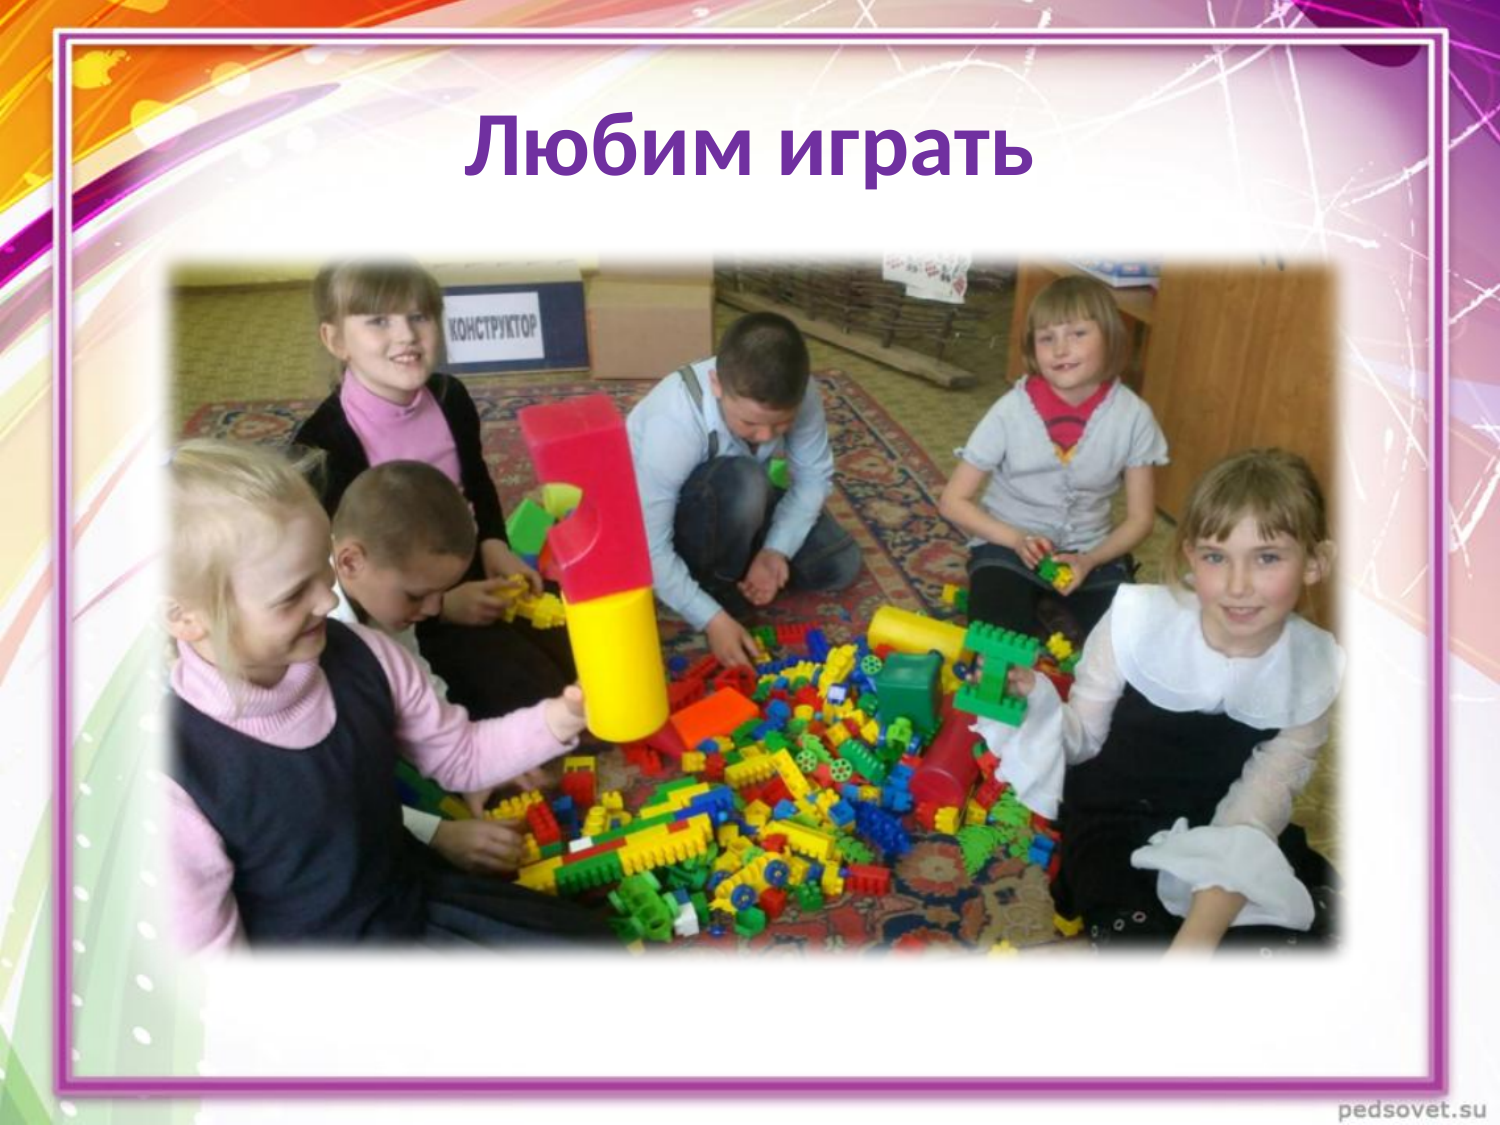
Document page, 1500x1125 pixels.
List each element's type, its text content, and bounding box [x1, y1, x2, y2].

title Любим играть [74, 44, 1426, 233]
picture [0, 0, 1500, 1125]
